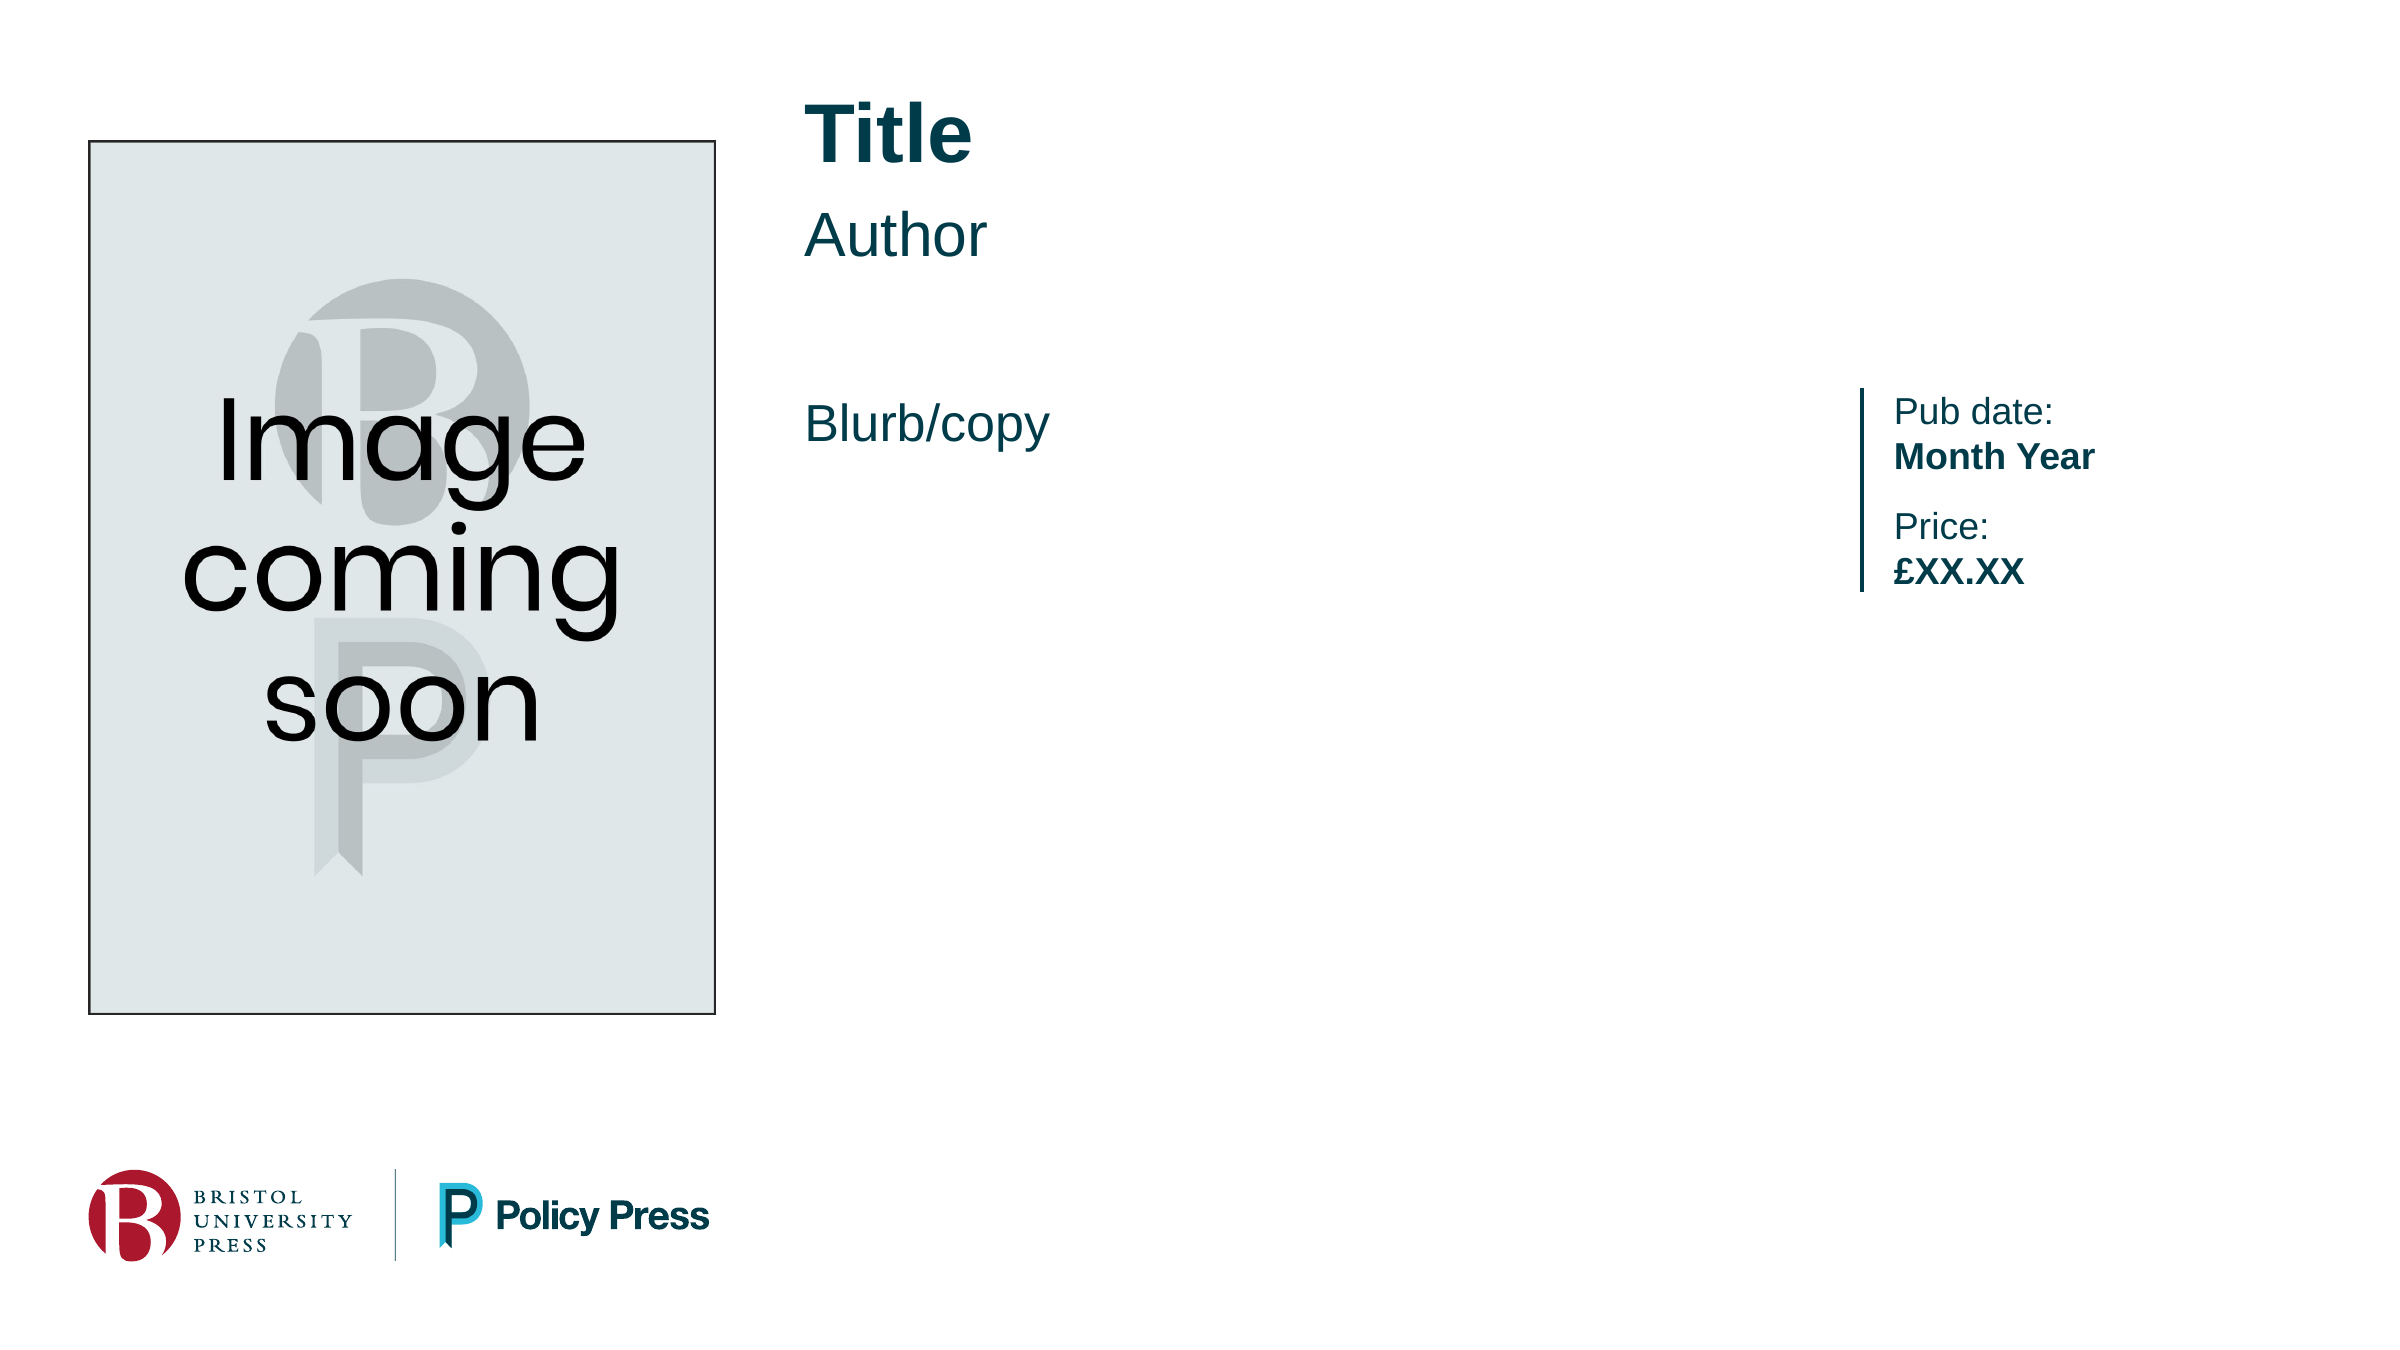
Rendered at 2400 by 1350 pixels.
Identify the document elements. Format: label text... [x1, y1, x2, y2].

table_header Pub date: Month Year Price: £XX.XX [1864, 388, 2311, 592]
list Author [804, 194, 2312, 270]
title Title [804, 93, 2312, 181]
picture [88, 140, 716, 1015]
list Blurb/copy [804, 387, 1759, 1067]
